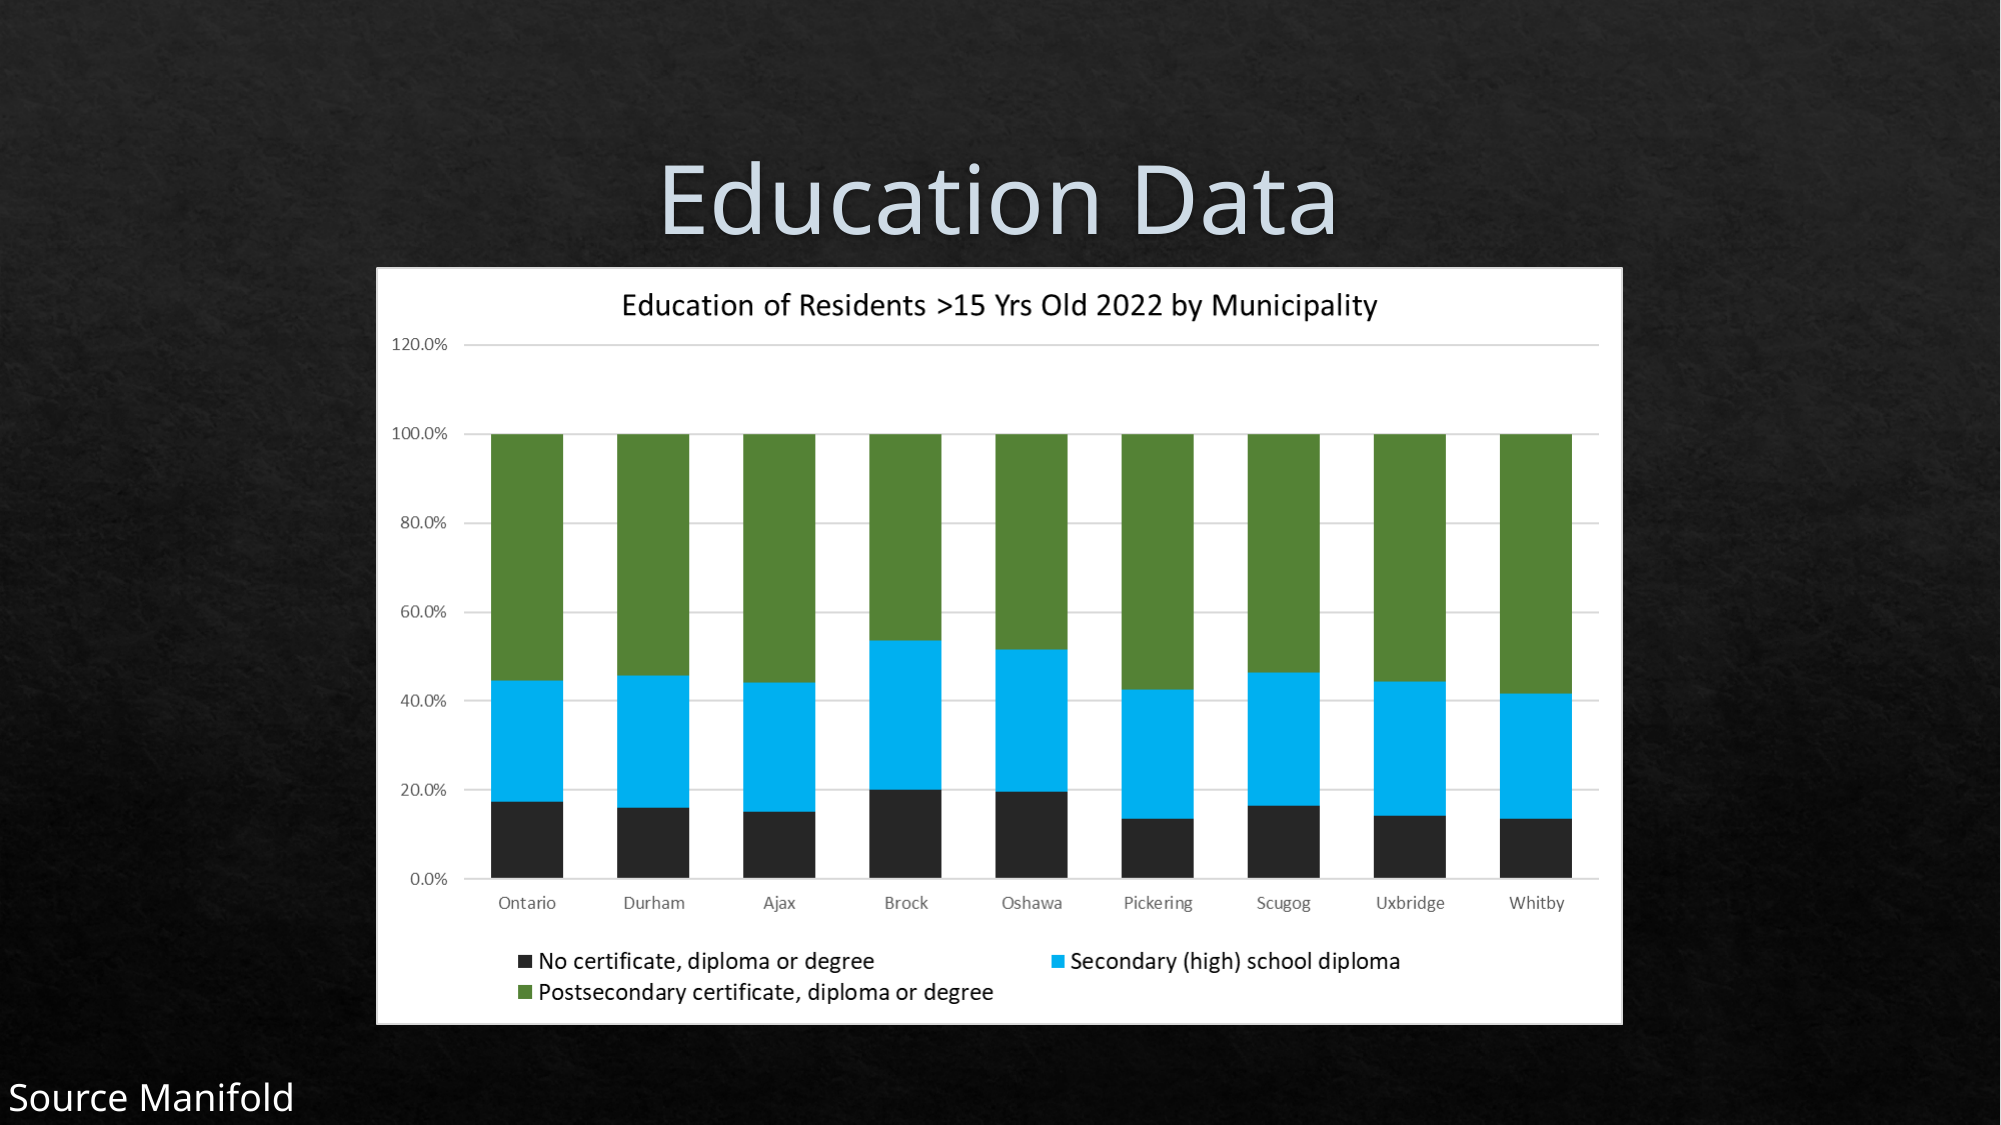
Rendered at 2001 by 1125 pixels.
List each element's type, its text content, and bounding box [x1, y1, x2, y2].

text_box Source Manifold [0, 1066, 310, 1125]
title Education Data [149, 99, 1849, 307]
picture [375, 267, 1623, 1026]
